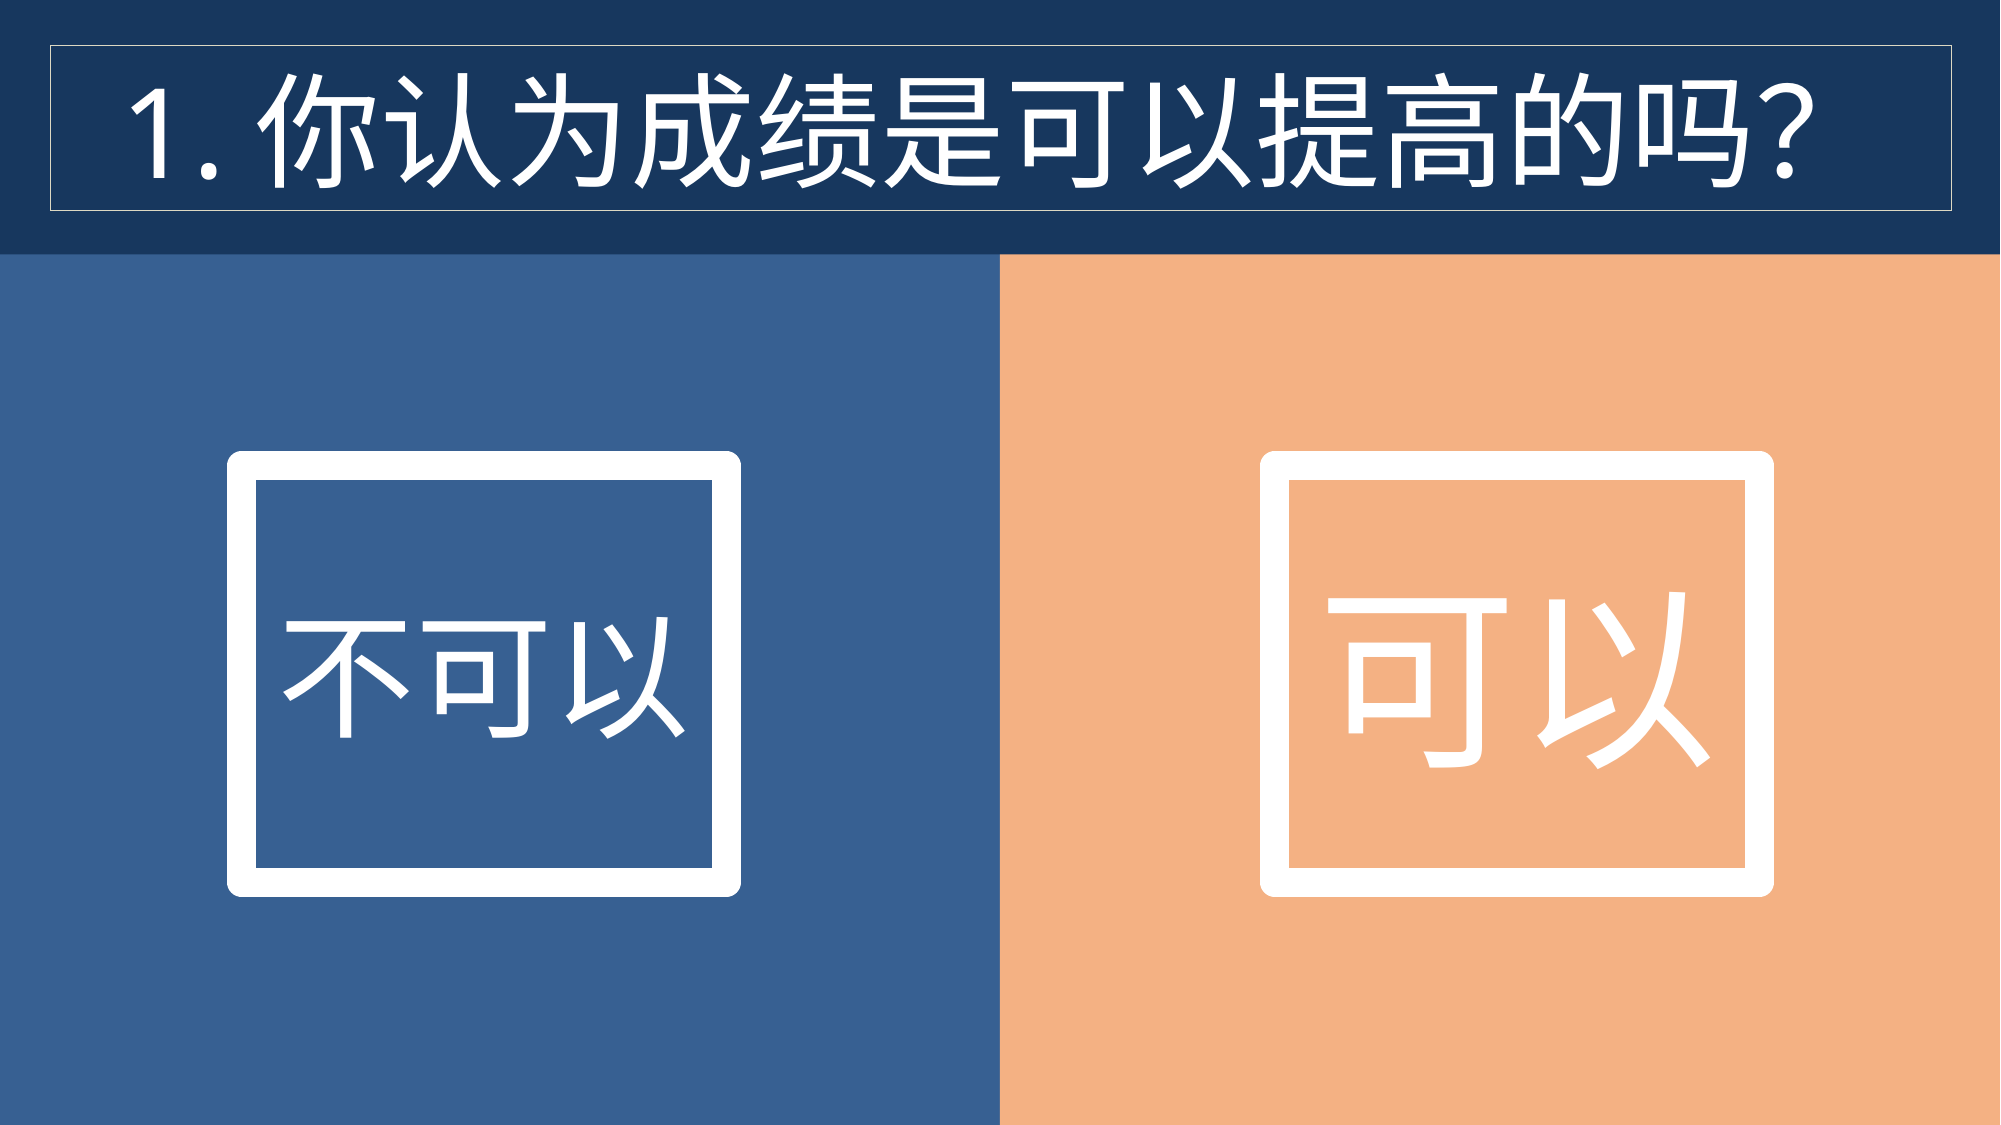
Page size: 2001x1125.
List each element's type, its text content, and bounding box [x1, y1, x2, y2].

text_box 1.你认为成绩是可以提高的吗？ [50, 45, 1952, 211]
text_box [0, 0, 2000, 256]
text_box [239, 464, 729, 884]
text_box [1273, 464, 1762, 884]
text_box [0, 256, 998, 1125]
text_box 可以 [1291, 545, 1743, 800]
text_box [998, 256, 2000, 1125]
text_box 不可以 [258, 583, 710, 763]
